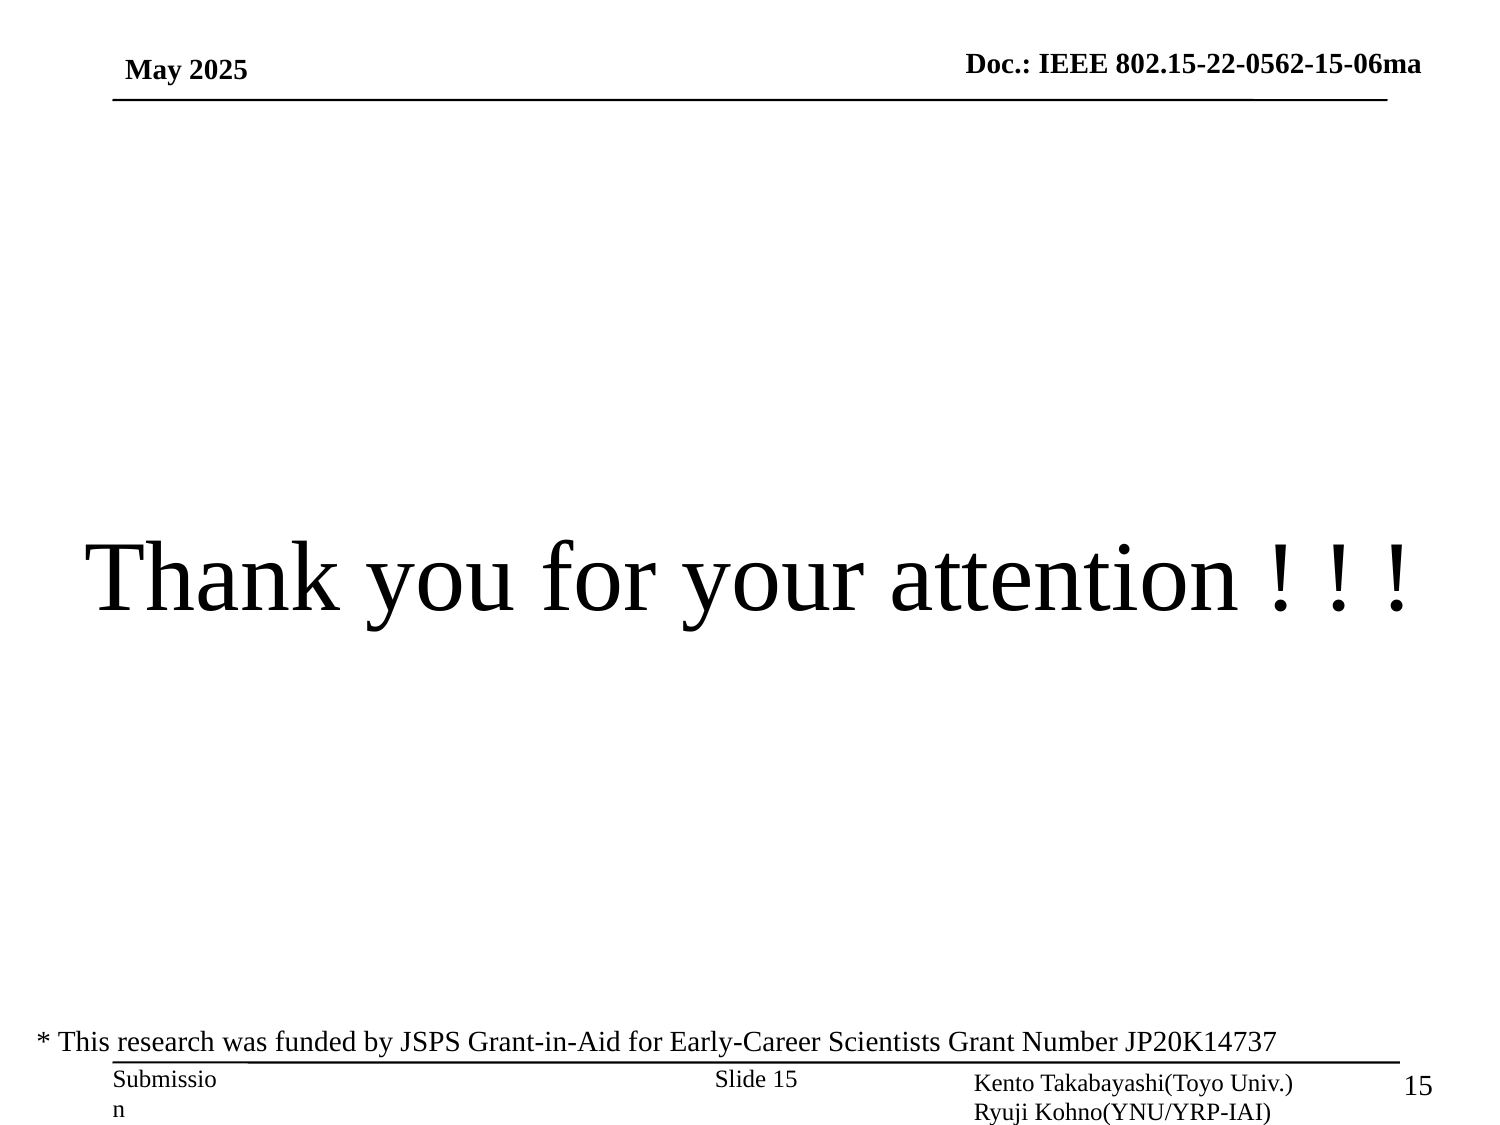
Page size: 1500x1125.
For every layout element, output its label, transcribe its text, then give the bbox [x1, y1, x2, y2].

footer Kento Takabayashi(Toyo Univ.) Ryuji Kohno(YNU/YRP-IAI) [959, 1058, 1459, 1125]
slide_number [124, 49, 388, 86]
text_box Thank you for your attention ! ! ! [21, 503, 1479, 639]
text_box * This research was funded by JSPS Grant-in-Aid for Early-Career Scientists Grant Number JP20K14737 [21, 1014, 1365, 1065]
slide_number Slide 15 [714, 1065, 799, 1093]
